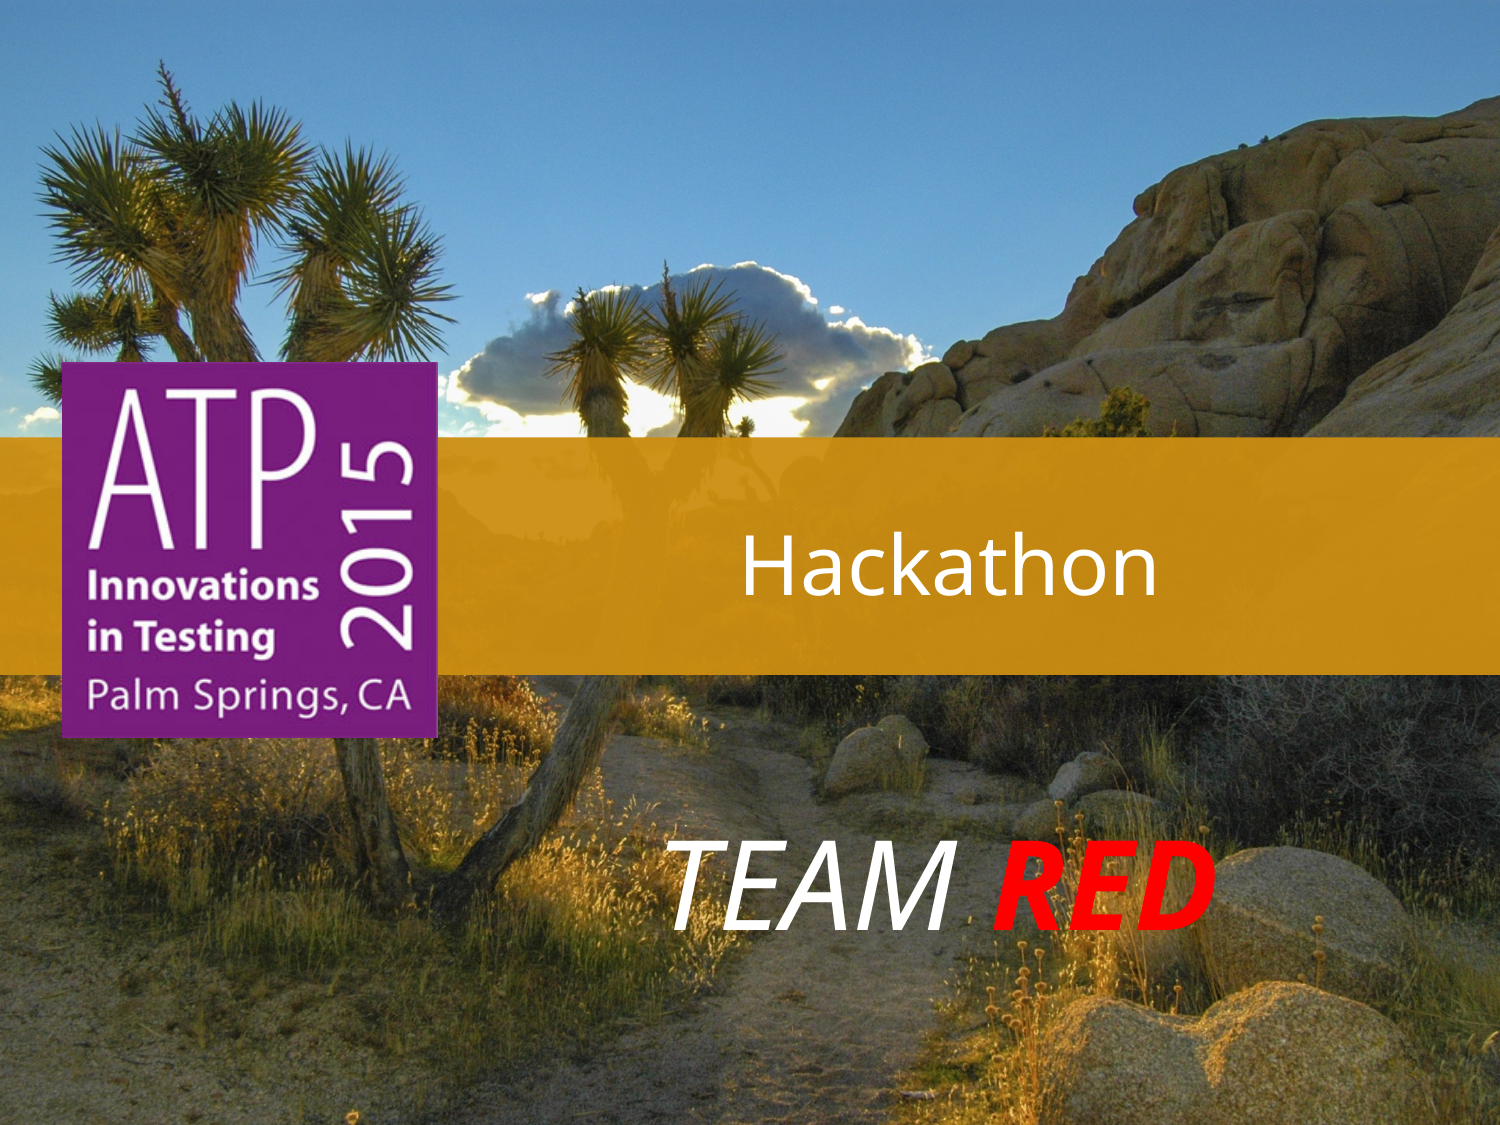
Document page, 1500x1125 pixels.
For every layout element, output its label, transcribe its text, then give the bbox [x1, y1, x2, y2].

subtitle TEAM RED [462, 712, 1413, 1075]
title Hackathon [474, 375, 1425, 750]
picture [0, 0, 1500, 1125]
